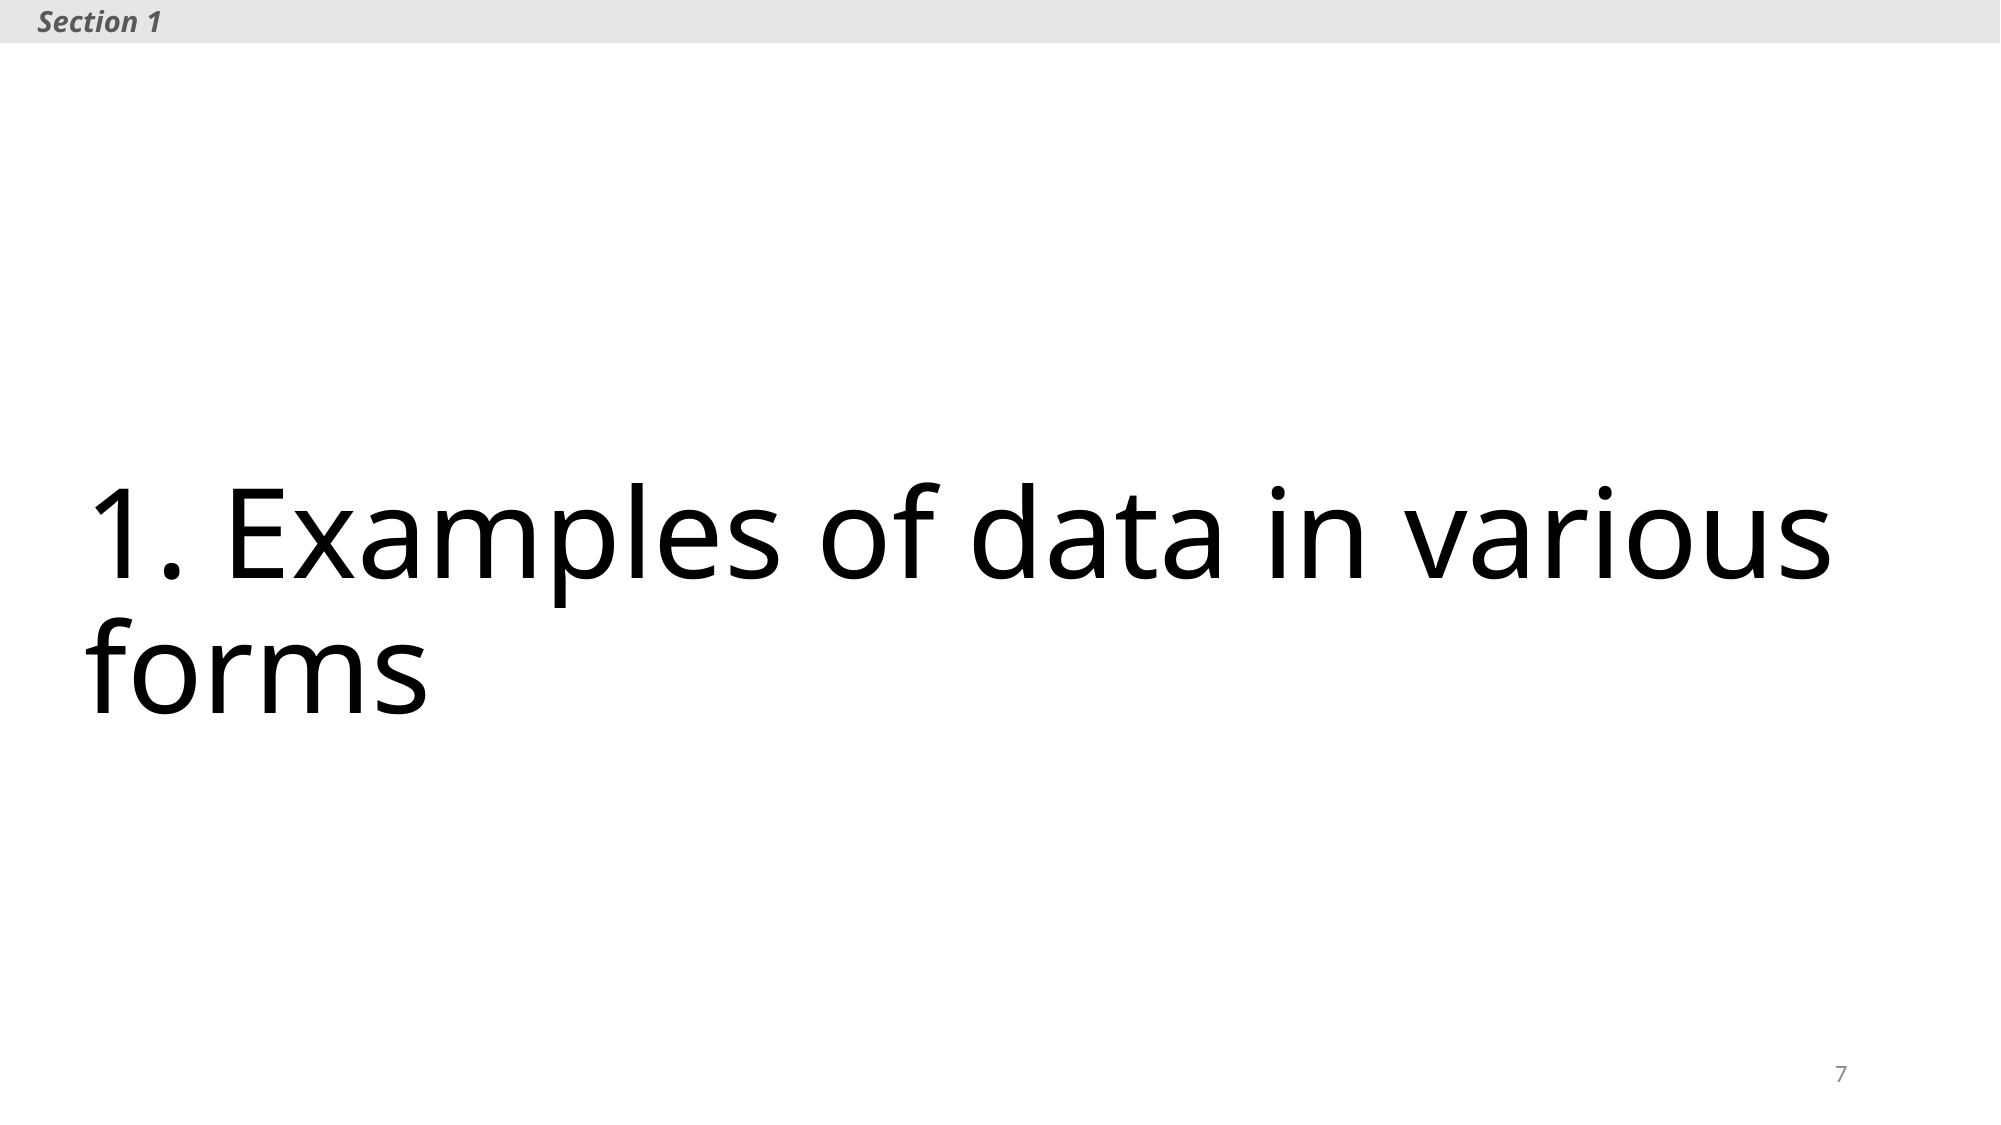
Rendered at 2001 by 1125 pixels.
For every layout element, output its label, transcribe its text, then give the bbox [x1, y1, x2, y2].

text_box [0, 0, 2000, 47]
slide_number 7 [1412, 1042, 1863, 1103]
title 1. Examples of data in various forms [69, 280, 1925, 749]
